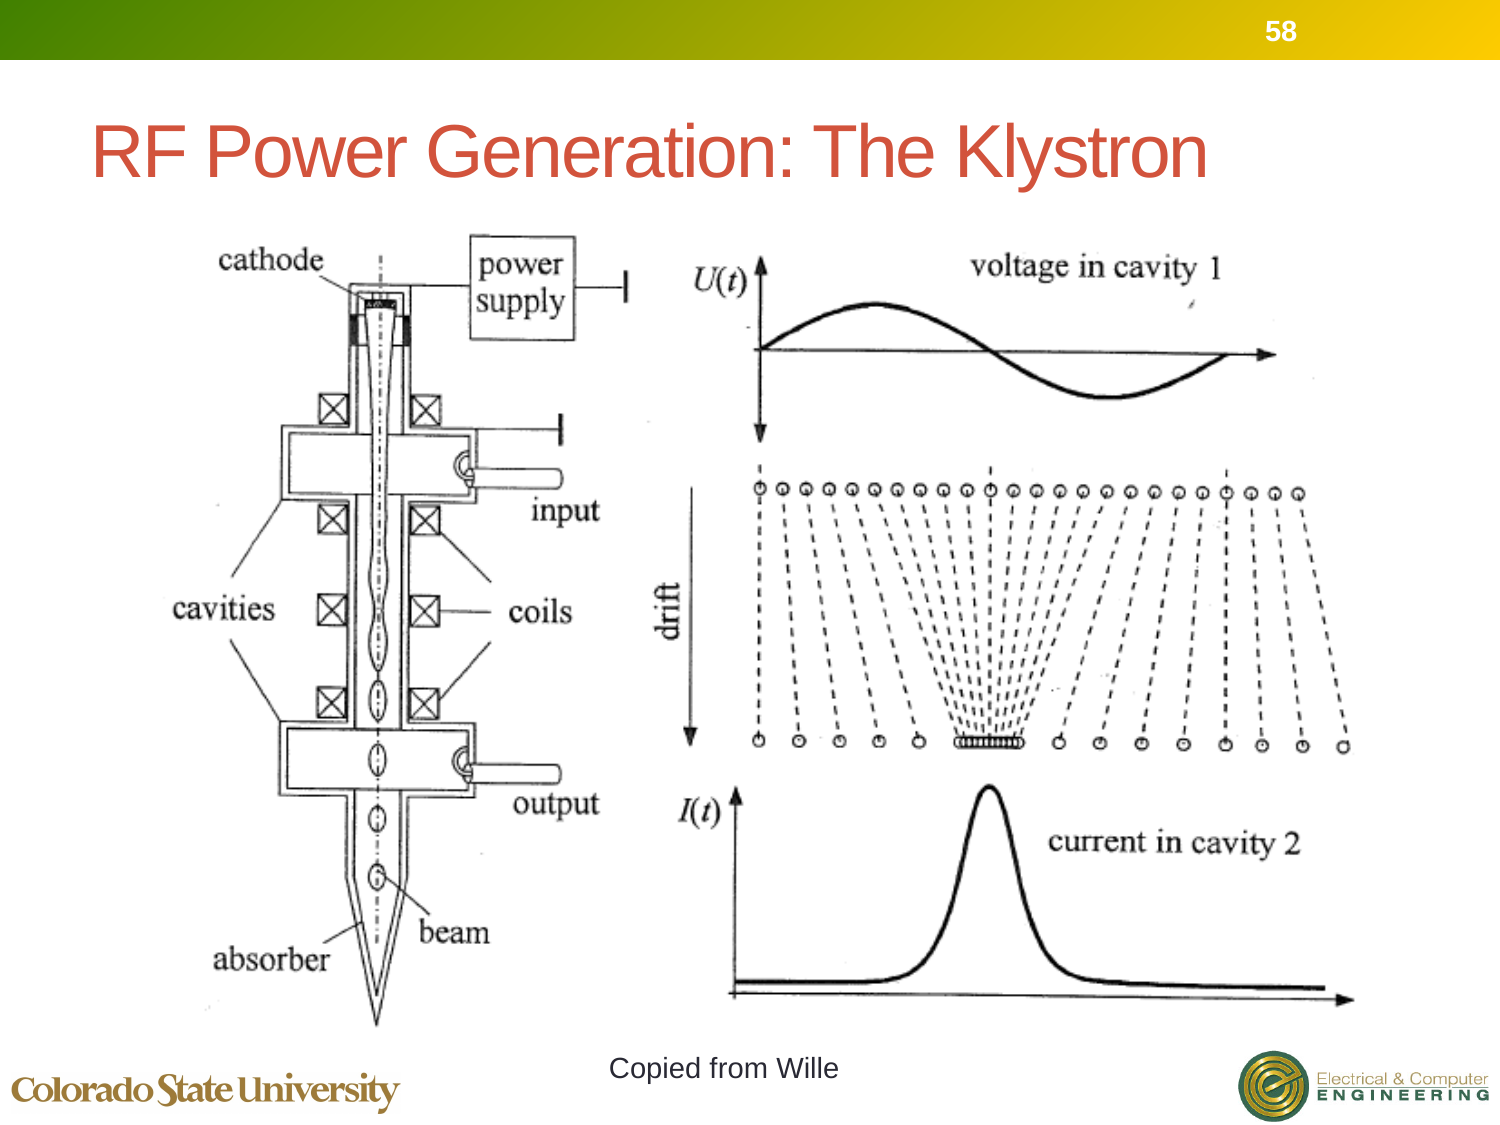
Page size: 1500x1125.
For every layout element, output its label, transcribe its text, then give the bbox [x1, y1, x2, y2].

picture [11, 1072, 401, 1114]
picture [119, 218, 1409, 1042]
slide_number 58 [1250, 3, 1425, 57]
picture [1238, 1050, 1489, 1122]
title RF Power Generation: The Klystron [75, 87, 1425, 209]
text_box Copied from Wille [594, 1051, 871, 1092]
